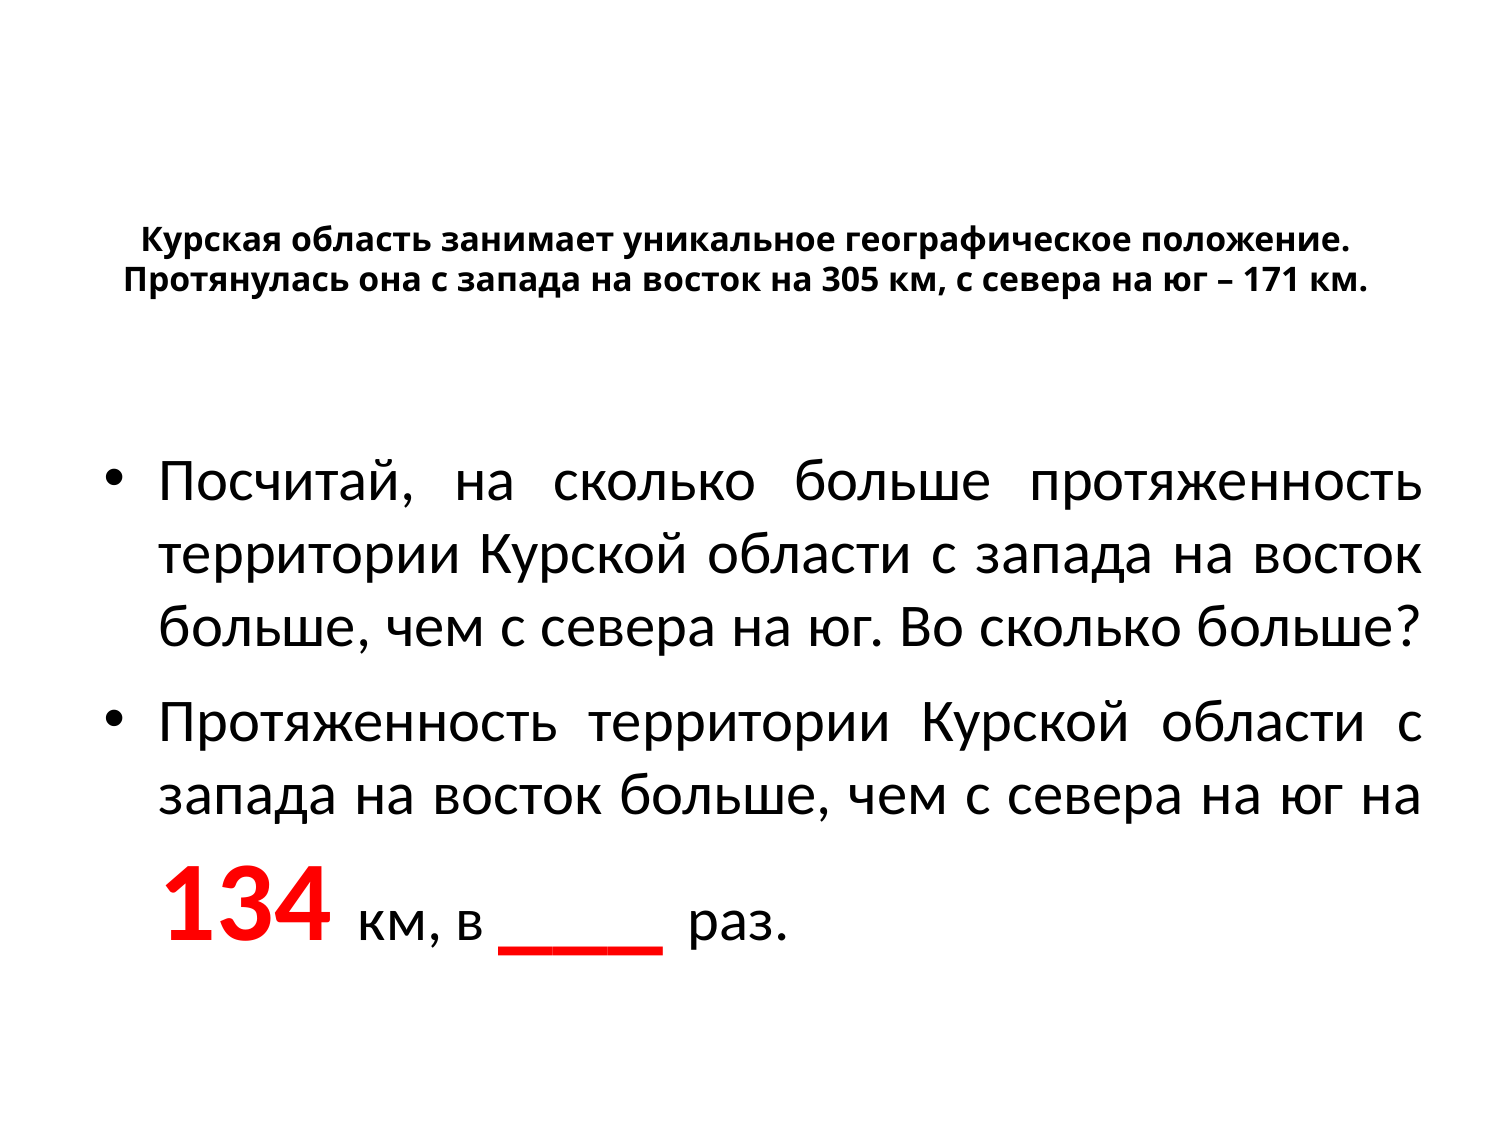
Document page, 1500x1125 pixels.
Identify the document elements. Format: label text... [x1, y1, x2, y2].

title Курская область занимает уникальное географическое положение. Протянулась она с запада на восток на 305 км, с севера на юг – 171 км. [17, 184, 1483, 372]
list Посчитай, на сколько больше протяженность территории Курской области с запада на восток больше, чем с севера на юг. Во сколько больше? Протяженность территории Курской области с запада на восток больше, чем с севера на юг на 134 км, в ___ раз. [88, 432, 1439, 1047]
